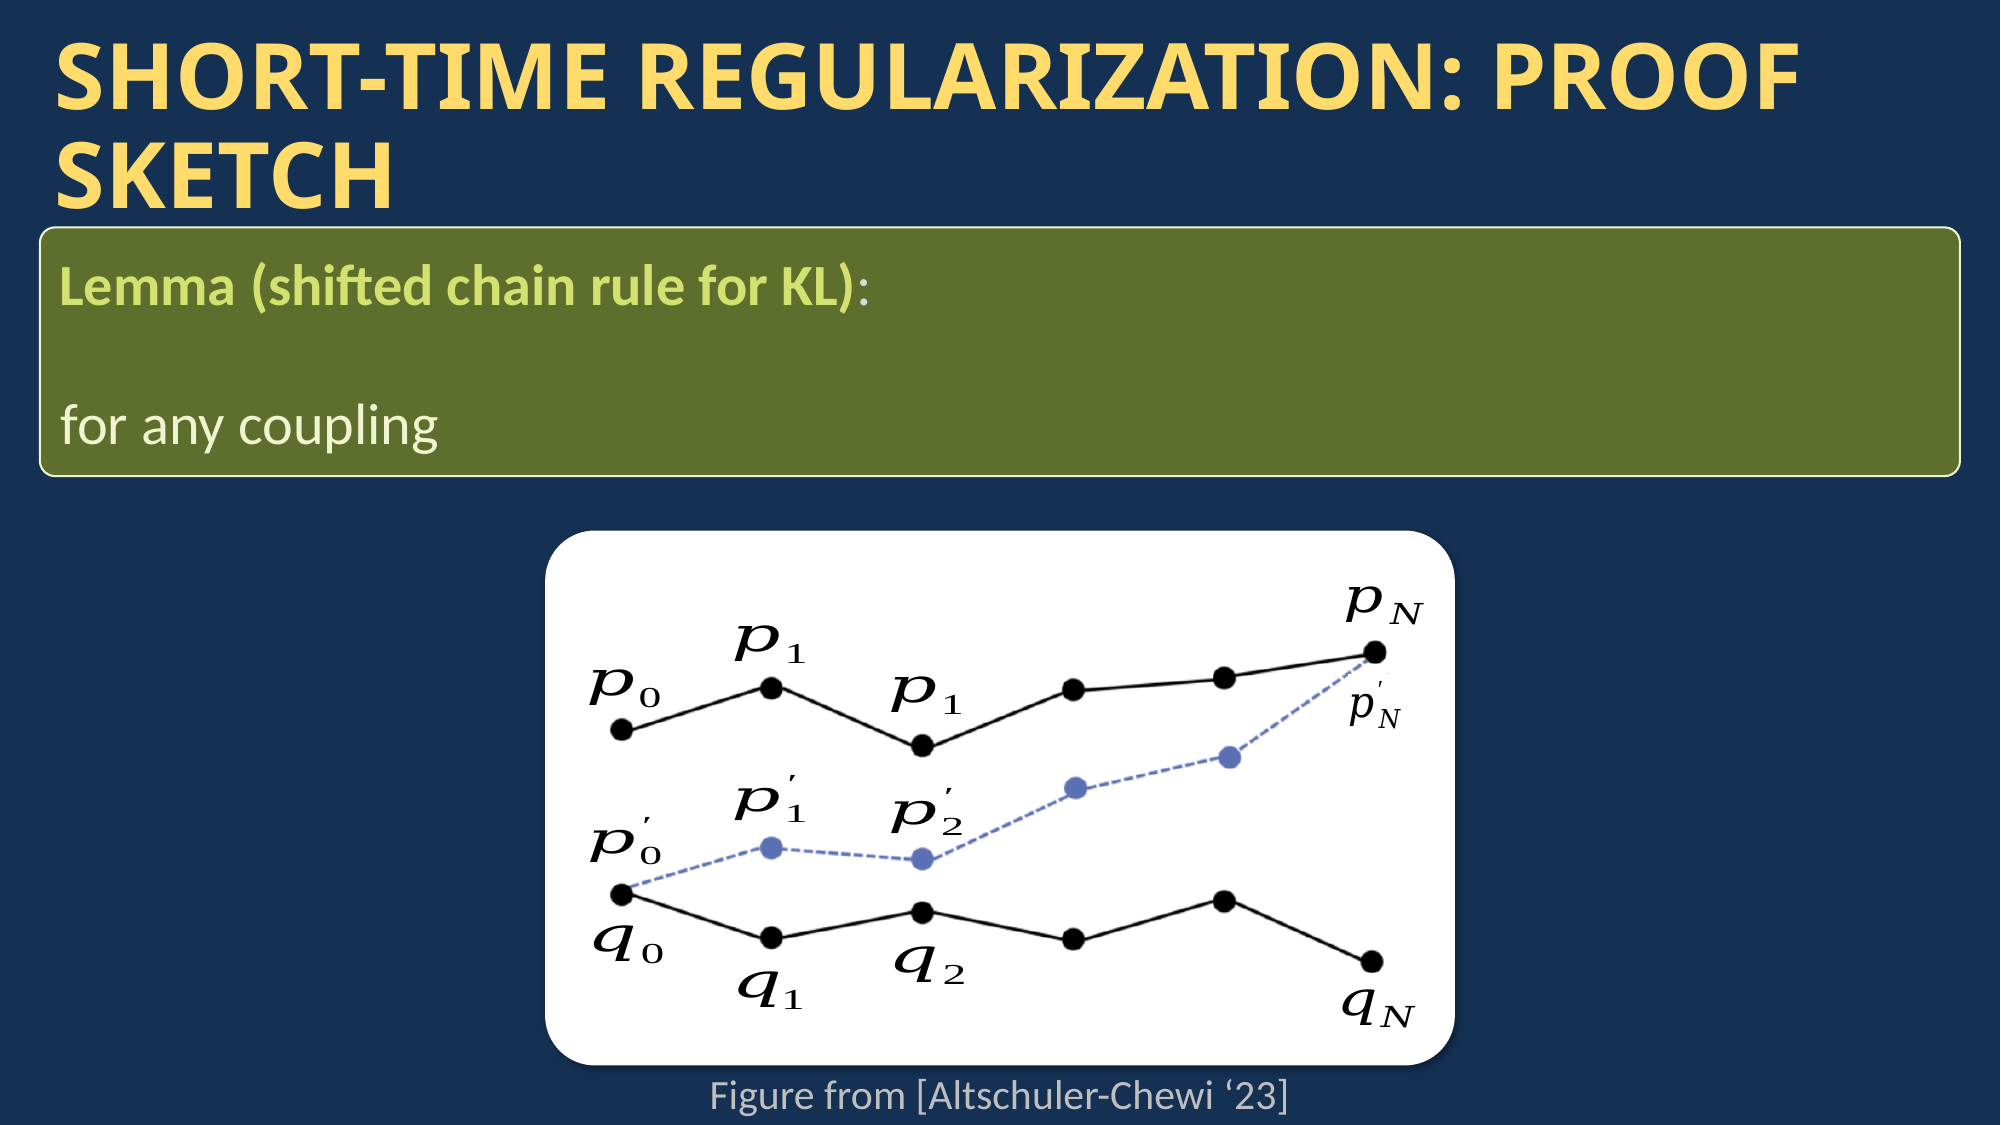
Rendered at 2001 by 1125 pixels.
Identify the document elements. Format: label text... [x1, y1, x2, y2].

title SHORT-TIME REGULARIZATION: PROOF SKETCH [39, 46, 1960, 213]
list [545, 530, 1455, 1066]
text_box Figure from [Altschuler-Chewi ‘23] [694, 1066, 1305, 1125]
